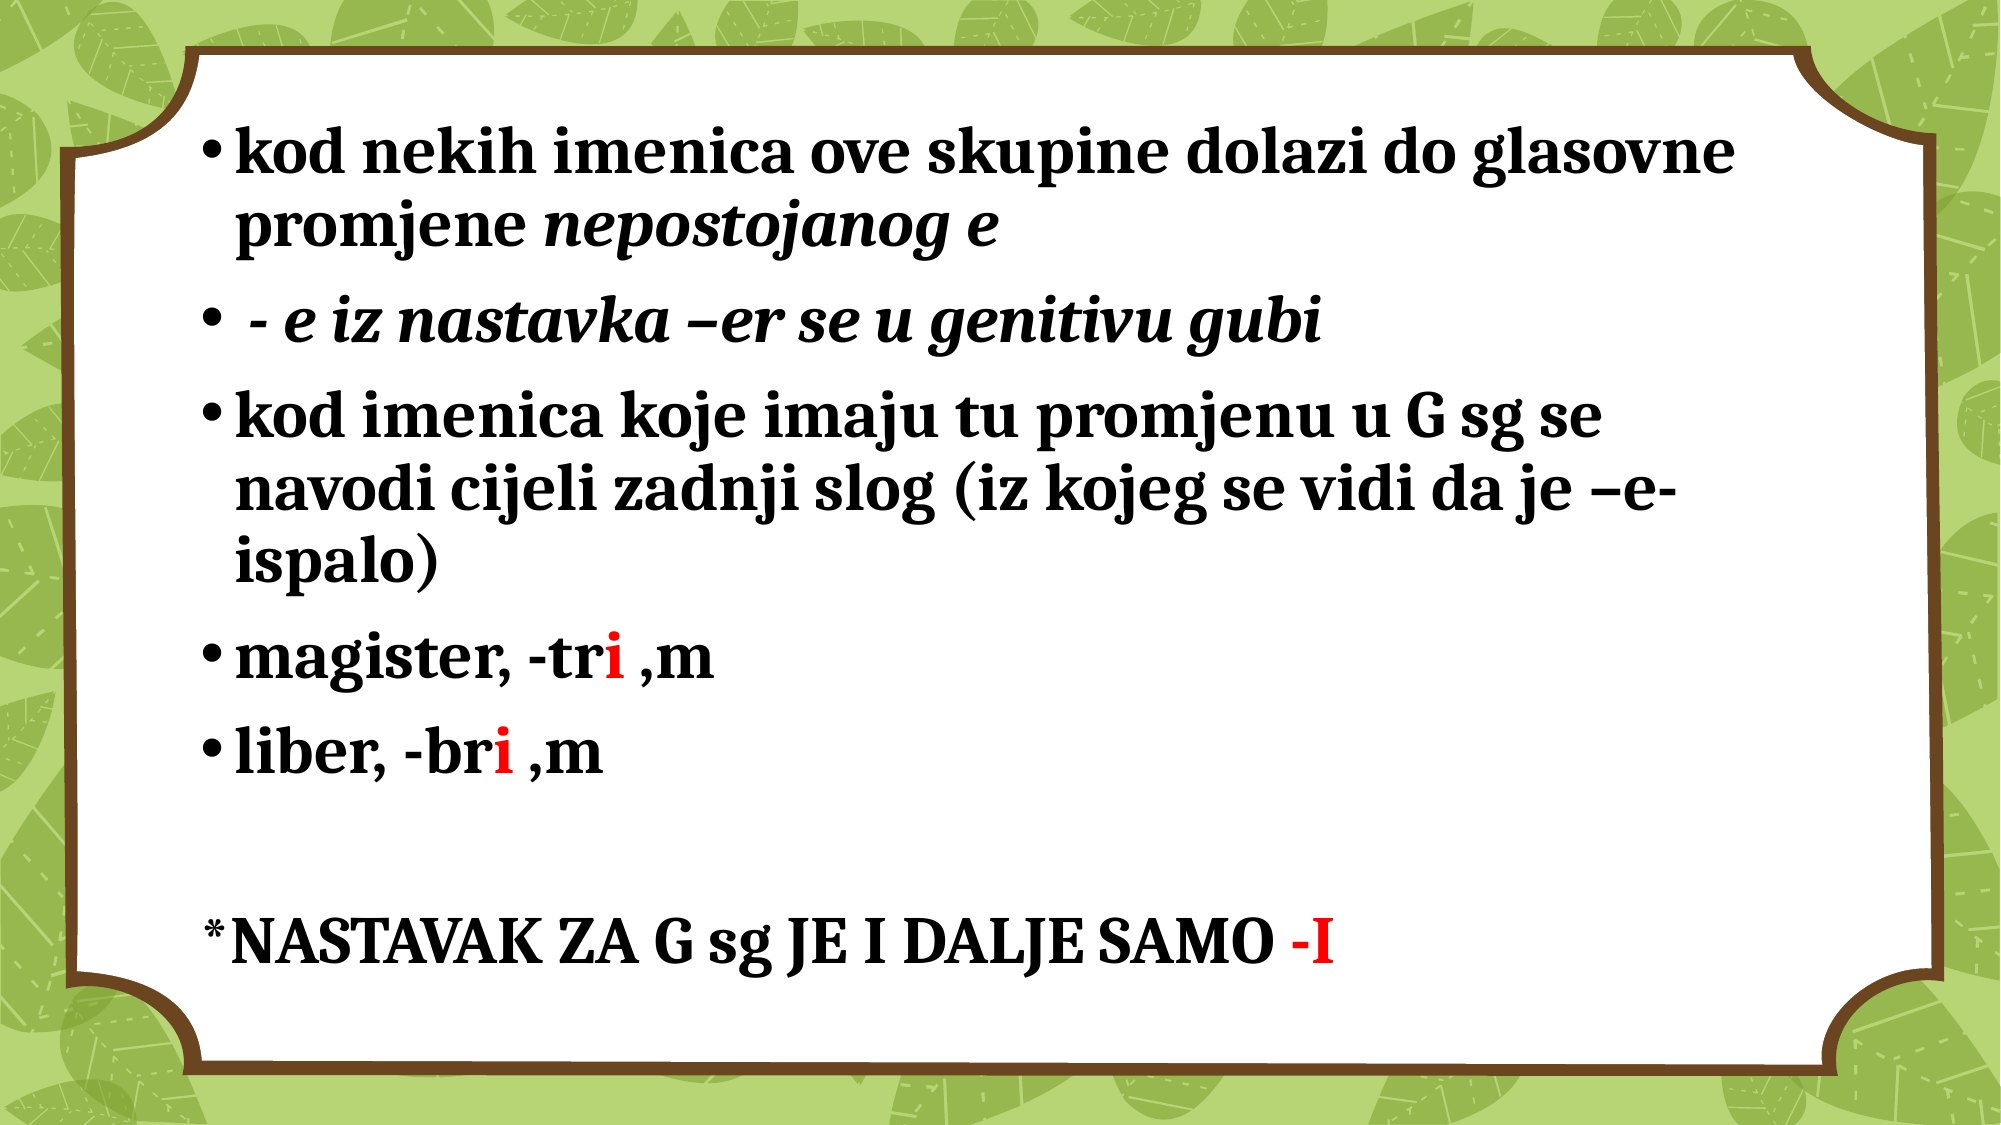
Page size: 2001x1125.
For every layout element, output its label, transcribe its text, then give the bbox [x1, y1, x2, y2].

list kod nekih imenica ove skupine dolazi do glasovne promjene nepostojanog e - e iz nastavka –er se u genitivu gubi kod imenica koje imaju tu promjenu u G sg se navodi cijeli zadnji slog (iz kojeg se vidi da je –e- ispalo) magister, -tri ,m liber, -bri ,m *NASTAVAK ZA G sg JE I DALJE SAMO -I [185, 108, 1775, 994]
